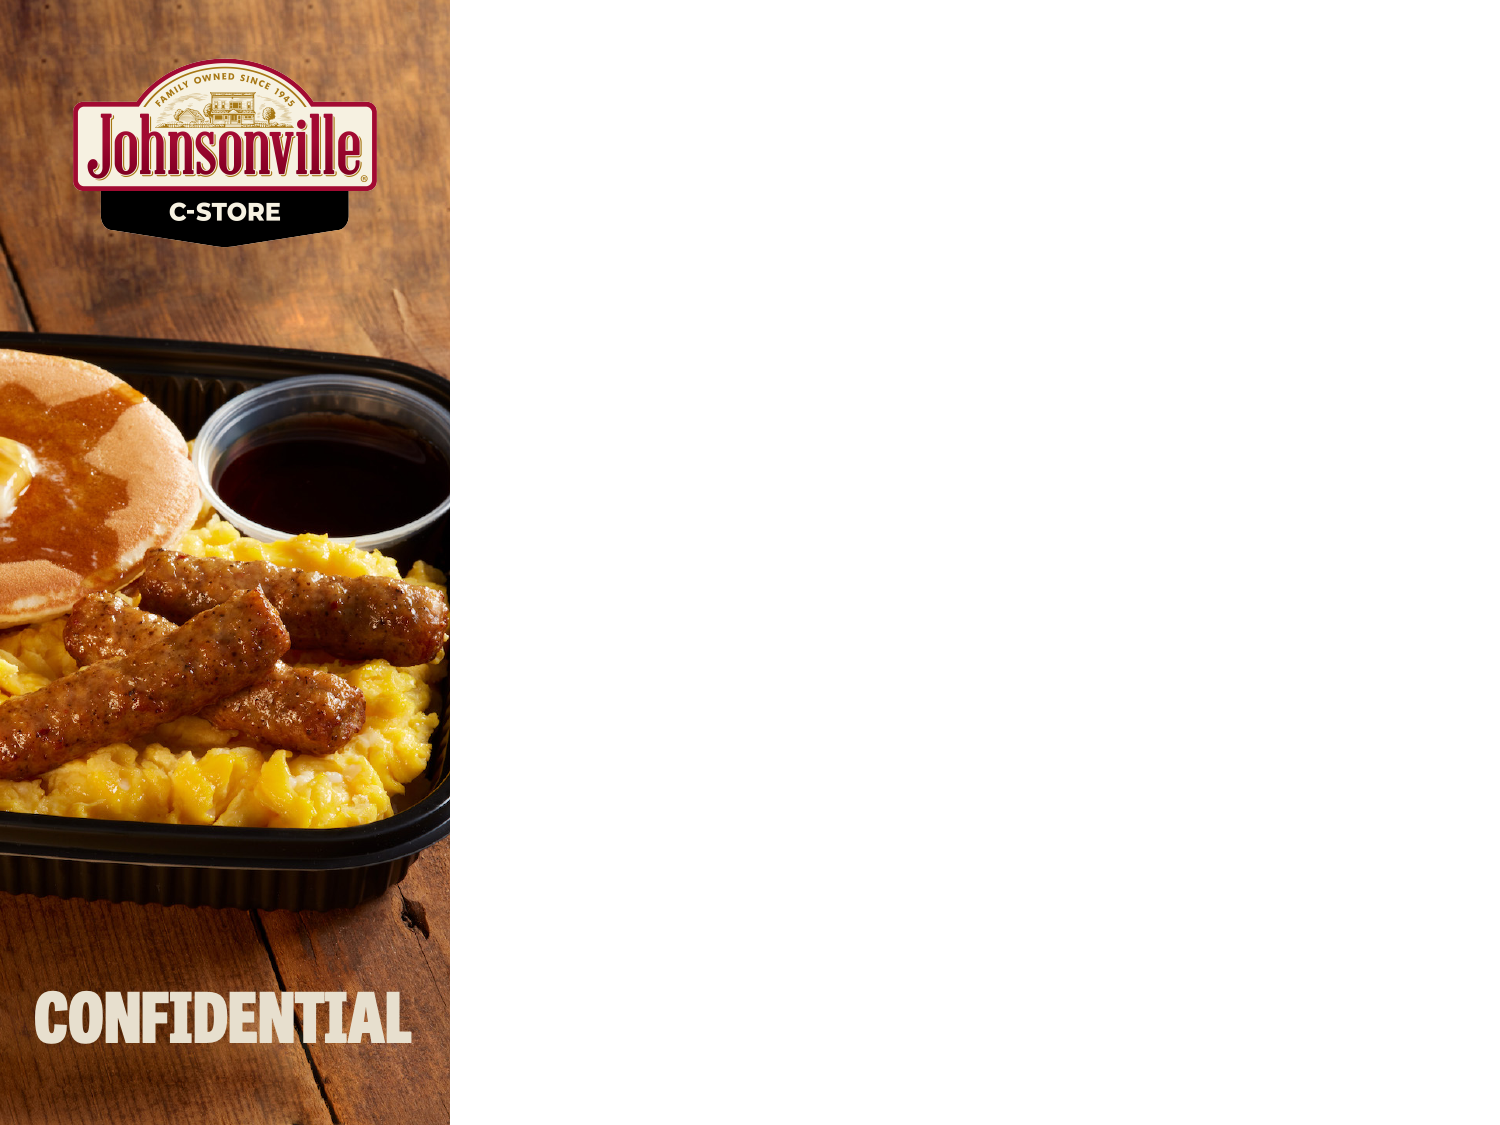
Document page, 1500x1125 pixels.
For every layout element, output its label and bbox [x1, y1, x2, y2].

picture [0, 0, 455, 1125]
